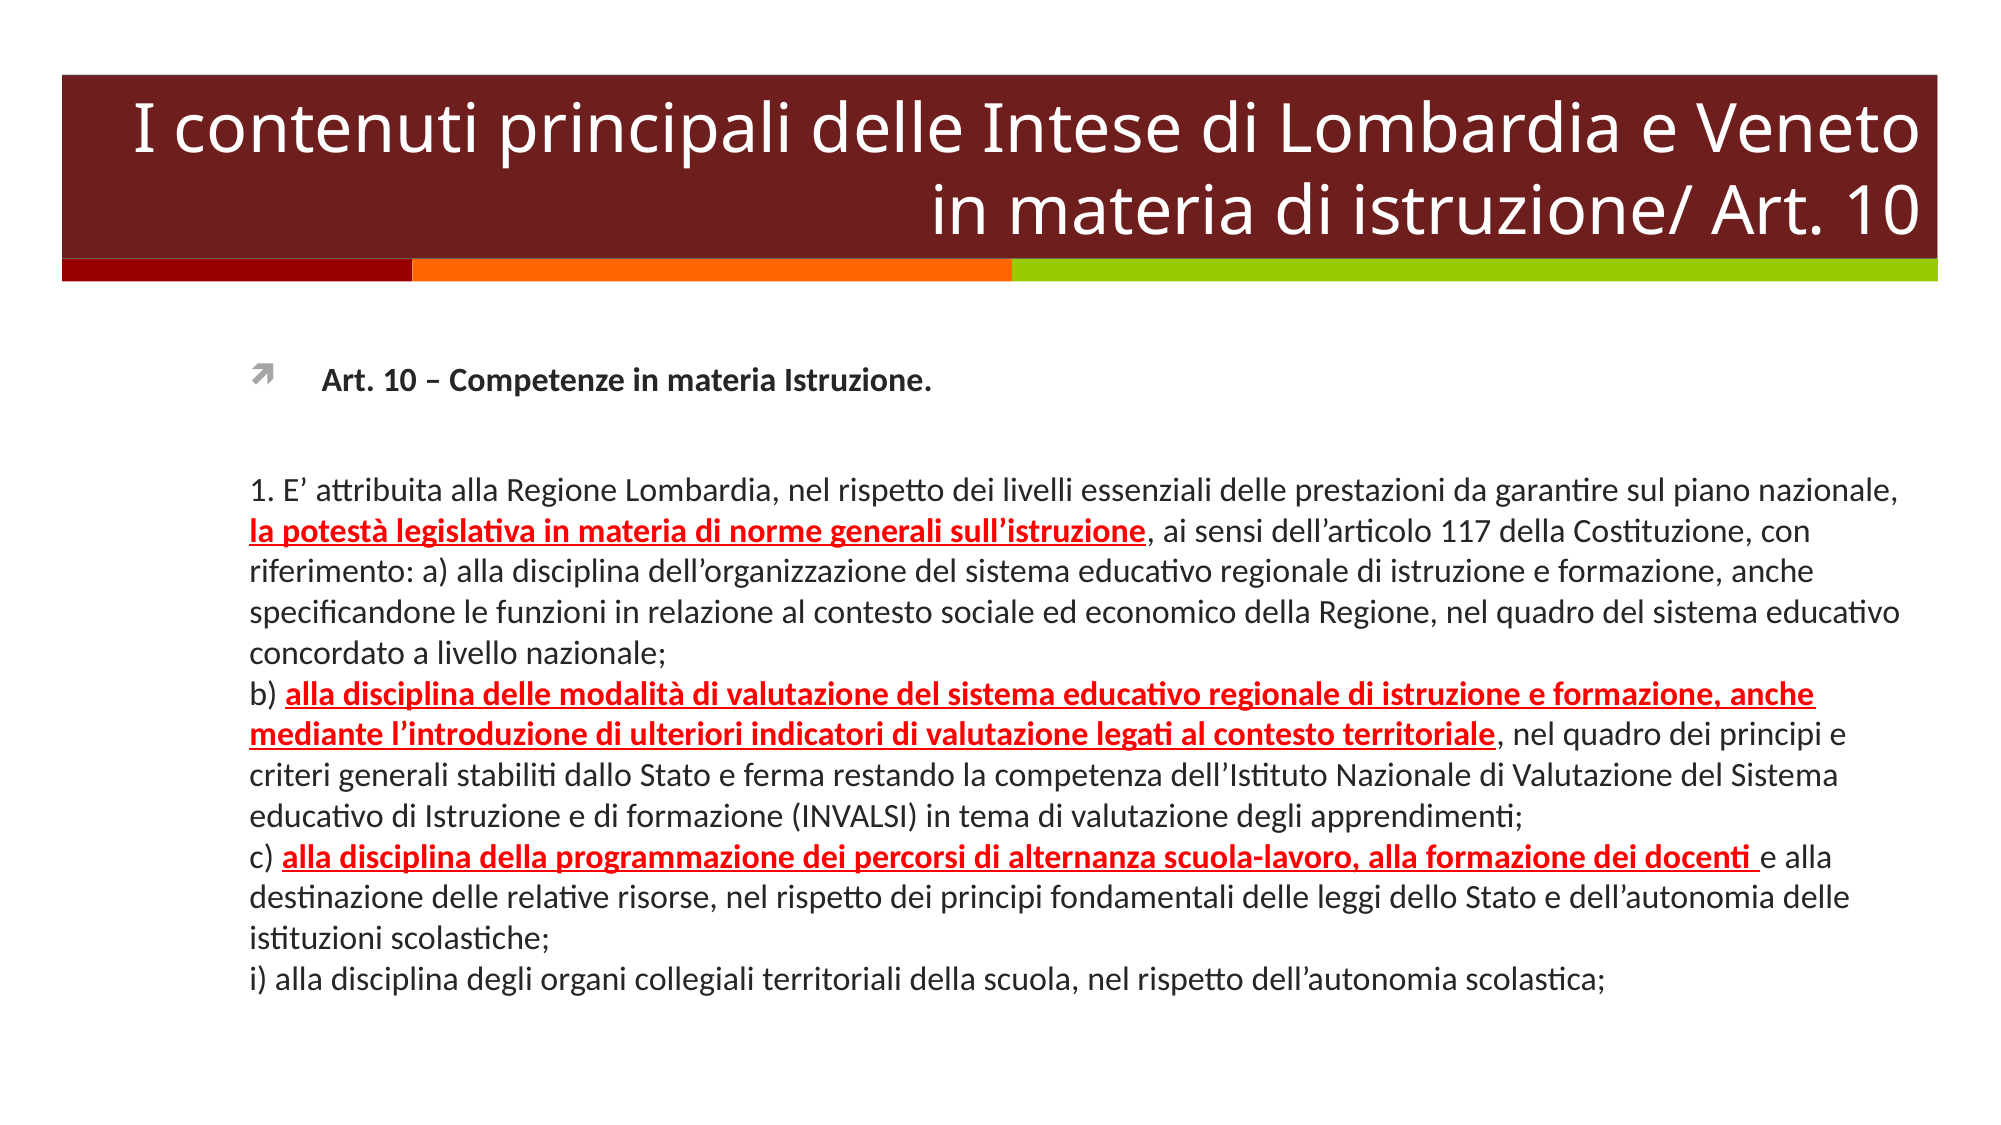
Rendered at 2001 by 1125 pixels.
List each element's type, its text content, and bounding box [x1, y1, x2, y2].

list Art. 10 – Competenze in materia Istruzione. 1. E’ attribuita alla Regione Lombardia, nel rispetto dei livelli essenziali delle prestazioni da garantire sul piano nazionale, la potestà legislativa in materia di norme generali sull’istruzione, ai sensi dell’articolo 117 della Costituzione, con riferimento: a) alla disciplina dell’organizzazione del sistema educativo regionale di istruzione e formazione, anche specificandone le funzioni in relazione al contesto sociale ed economico della Regione, nel quadro del sistema educativo concordato a livello nazionale; b) alla disciplina delle modalità di valutazione del sistema educativo regionale di istruzione e formazione, anche mediante l’introduzione di ulteriori indicatori di valutazione legati al contesto territoriale, nel quadro dei principi e criteri generali stabiliti dallo Stato e ferma restando la competenza dell’Istituto Nazionale di Valutazione del Sistema educativo di Istruzione e di formazione (INVALSI) in tema di valutazione degli apprendimenti; c) alla disciplina della programmazione dei percorsi di alternanza scuola-lavoro, alla formazione dei docenti e alla destinazione delle relative risorse, nel rispetto dei principi fondamentali delle leggi dello Stato e dell’autonomia delle istituzioni scolastiche; i) alla disciplina degli organi collegiali territoriali della scuola, nel rispetto dell’autonomia scolastica; [234, 350, 1938, 1005]
title I contenuti principali delle Intese di Lombardia e Veneto in materia di istruzione/ Art. 10 [62, 75, 1938, 258]
